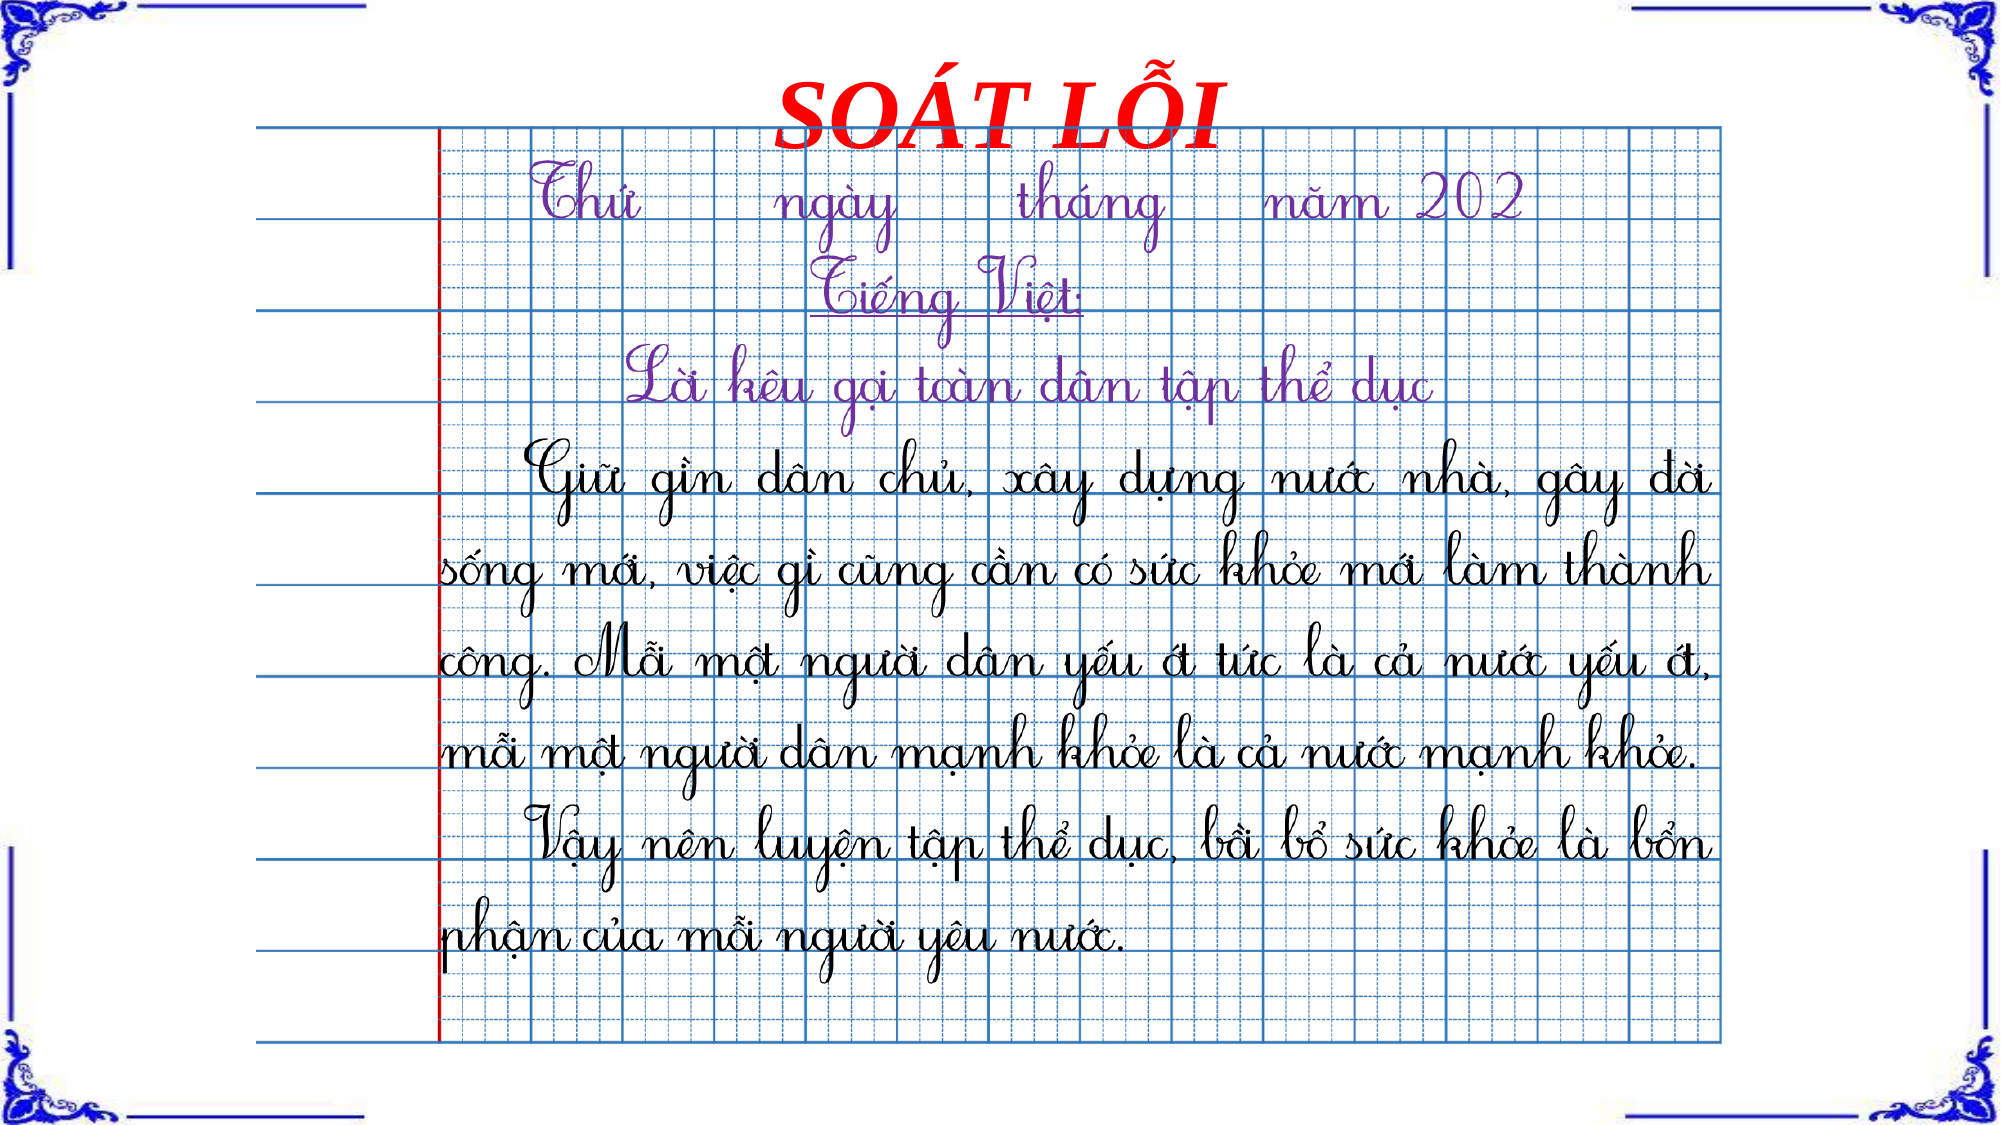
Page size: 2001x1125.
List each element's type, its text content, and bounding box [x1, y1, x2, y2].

picture [0, 0, 2001, 1125]
text_box SOÁT LỖI [217, 0, 1783, 181]
